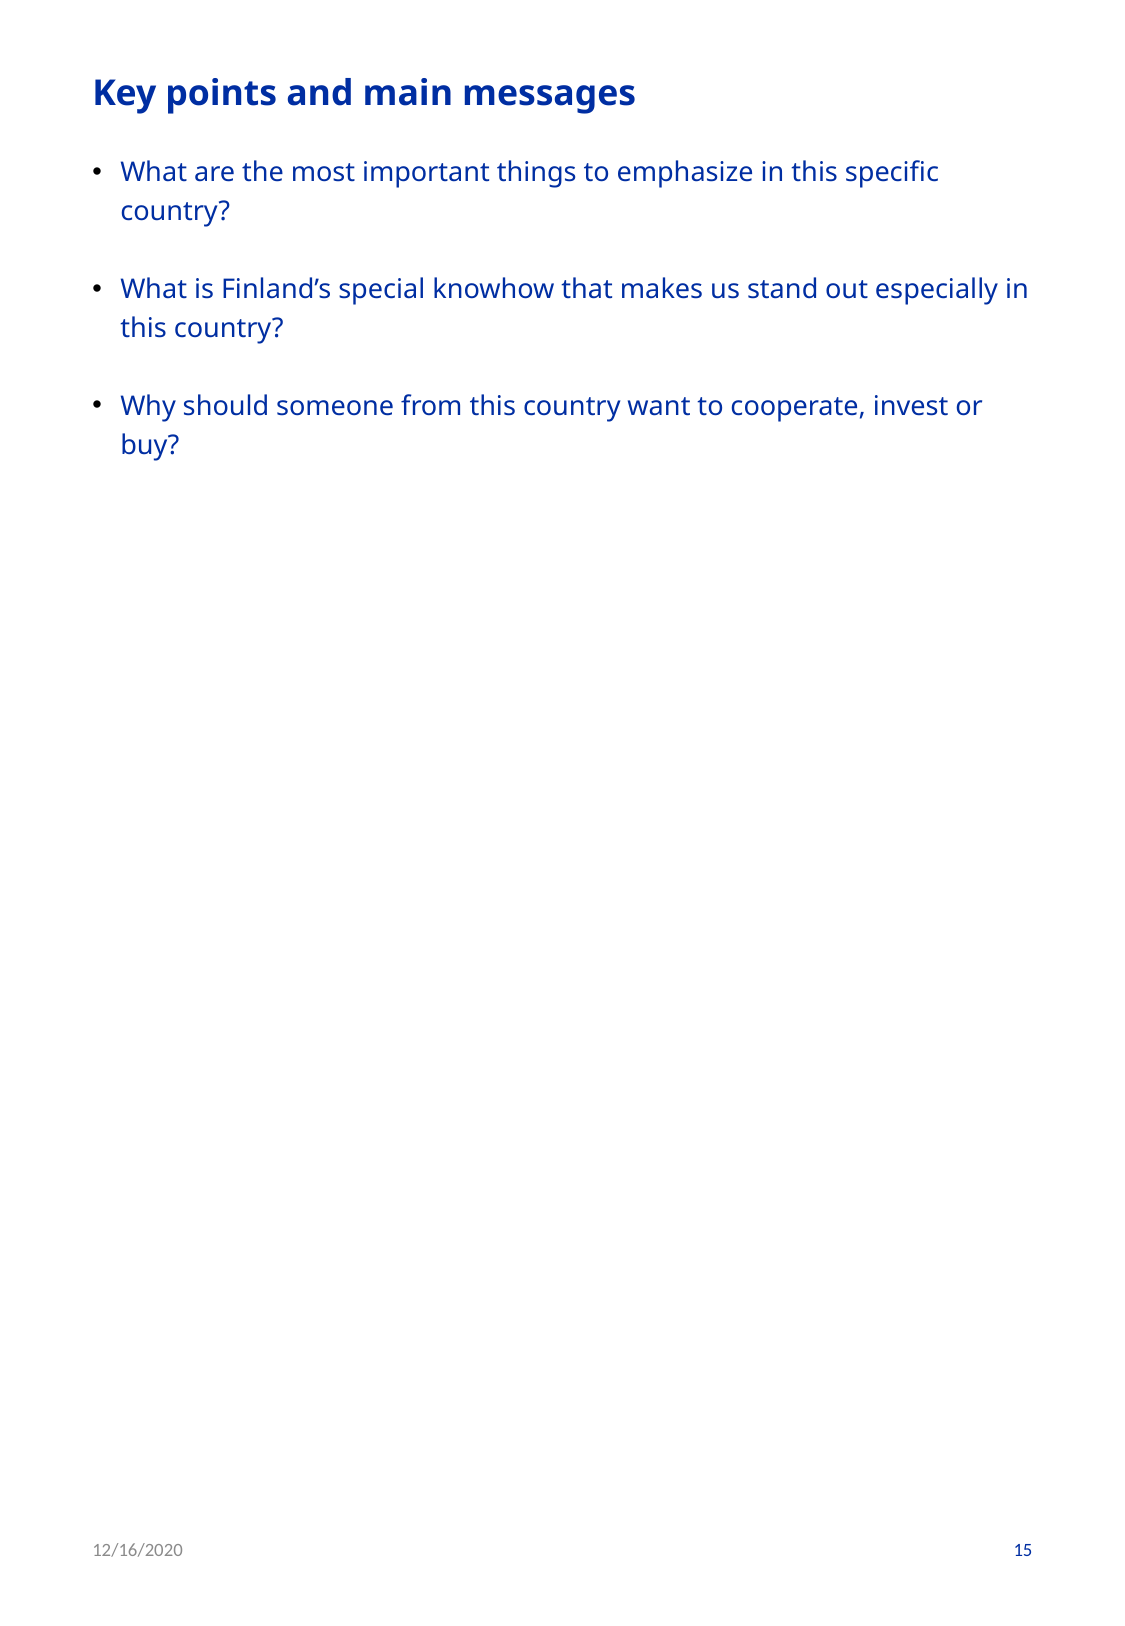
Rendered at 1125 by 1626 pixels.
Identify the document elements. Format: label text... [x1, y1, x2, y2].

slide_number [77, 1506, 331, 1593]
list What are the most important things to emphasize in this specific country? What is Finland’s special knowhow that makes us stand out especially in this country? Why should someone from this country want to cooperate, invest or buy? [77, 140, 1048, 1507]
title Key points and main messages [77, 66, 1048, 140]
slide_number 15 [794, 1506, 1048, 1593]
